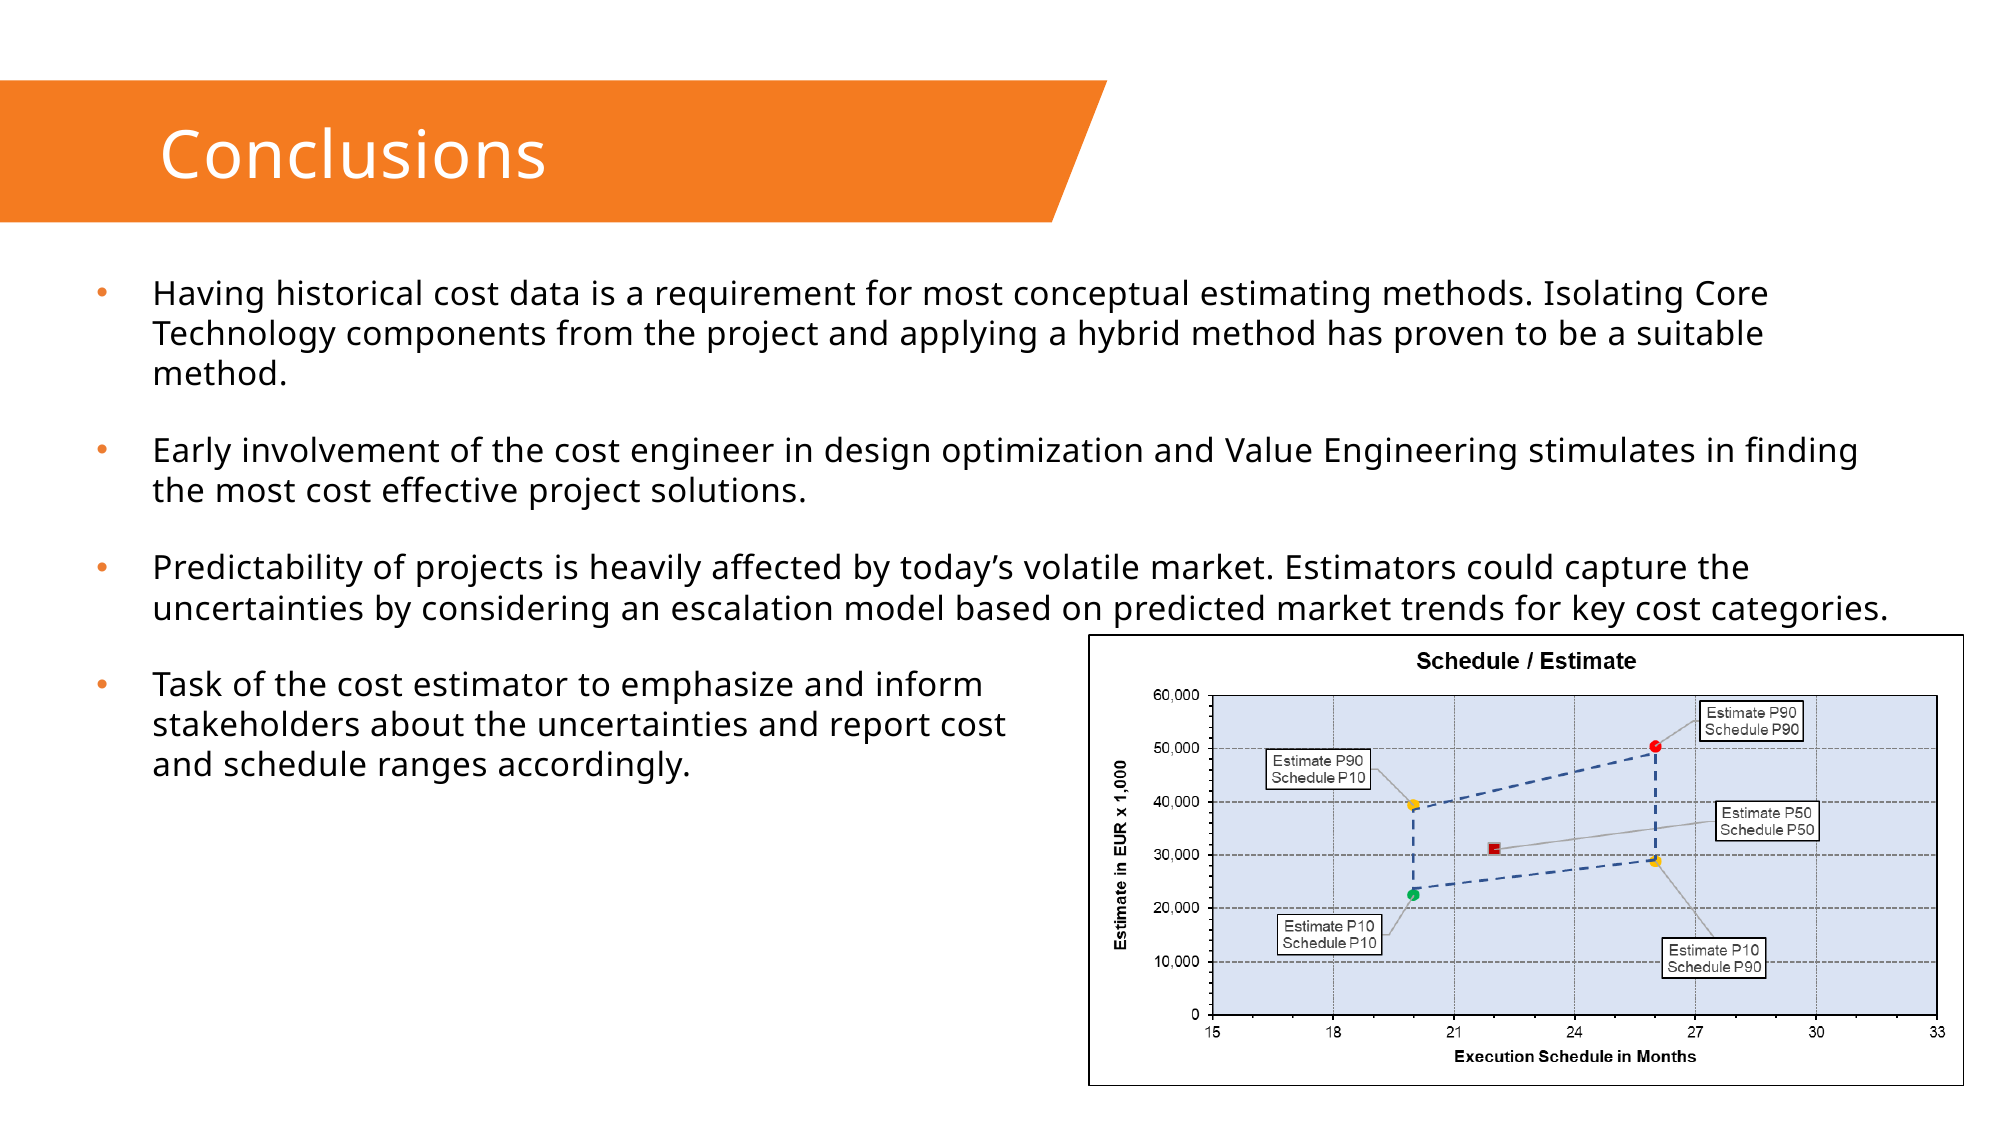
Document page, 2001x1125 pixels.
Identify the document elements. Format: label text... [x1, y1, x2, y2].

text_box Task of the cost estimator to emphasize and inform stakeholders about the uncertainties and report cost and schedule ranges accordingly. [81, 656, 1088, 1006]
picture [1088, 634, 1964, 1086]
text_box Having historical cost data is a requirement for most conceptual estimating methods. Isolating Core Technology components from the project and applying a hybrid method has proven to be a suitable method. Early involvement of the cost engineer in design optimization and Value Engineering stimulates in finding the most cost effective project solutions. Predictability of projects is heavily affected by today’s volatile market. Estimators could capture the uncertainties by considering an escalation model based on predicted market trends for key cost categories. [81, 264, 1919, 614]
text_box Conclusions [0, 80, 1108, 223]
